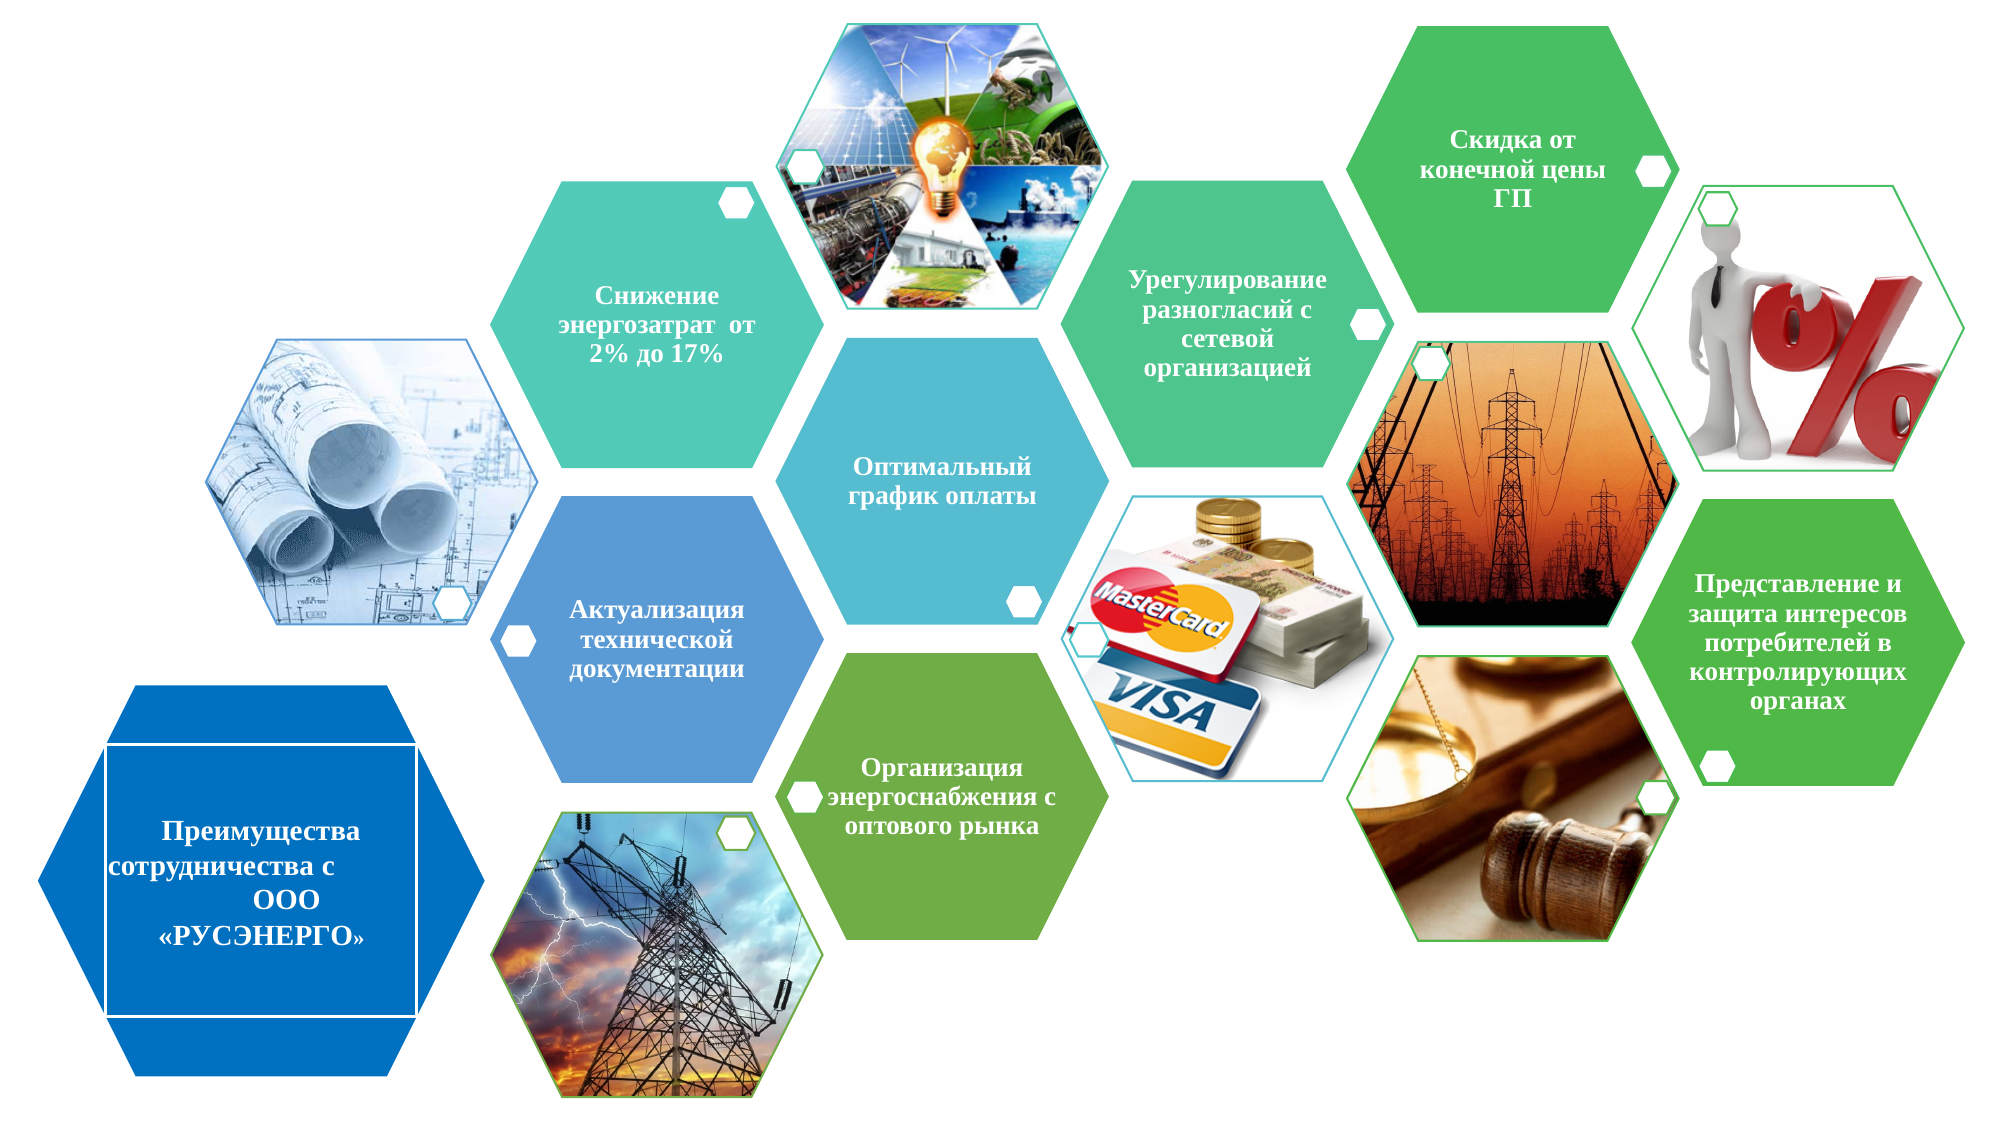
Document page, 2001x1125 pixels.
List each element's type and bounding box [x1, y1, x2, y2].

text_box [35, 683, 487, 1078]
text_box [205, 18, 1964, 1103]
